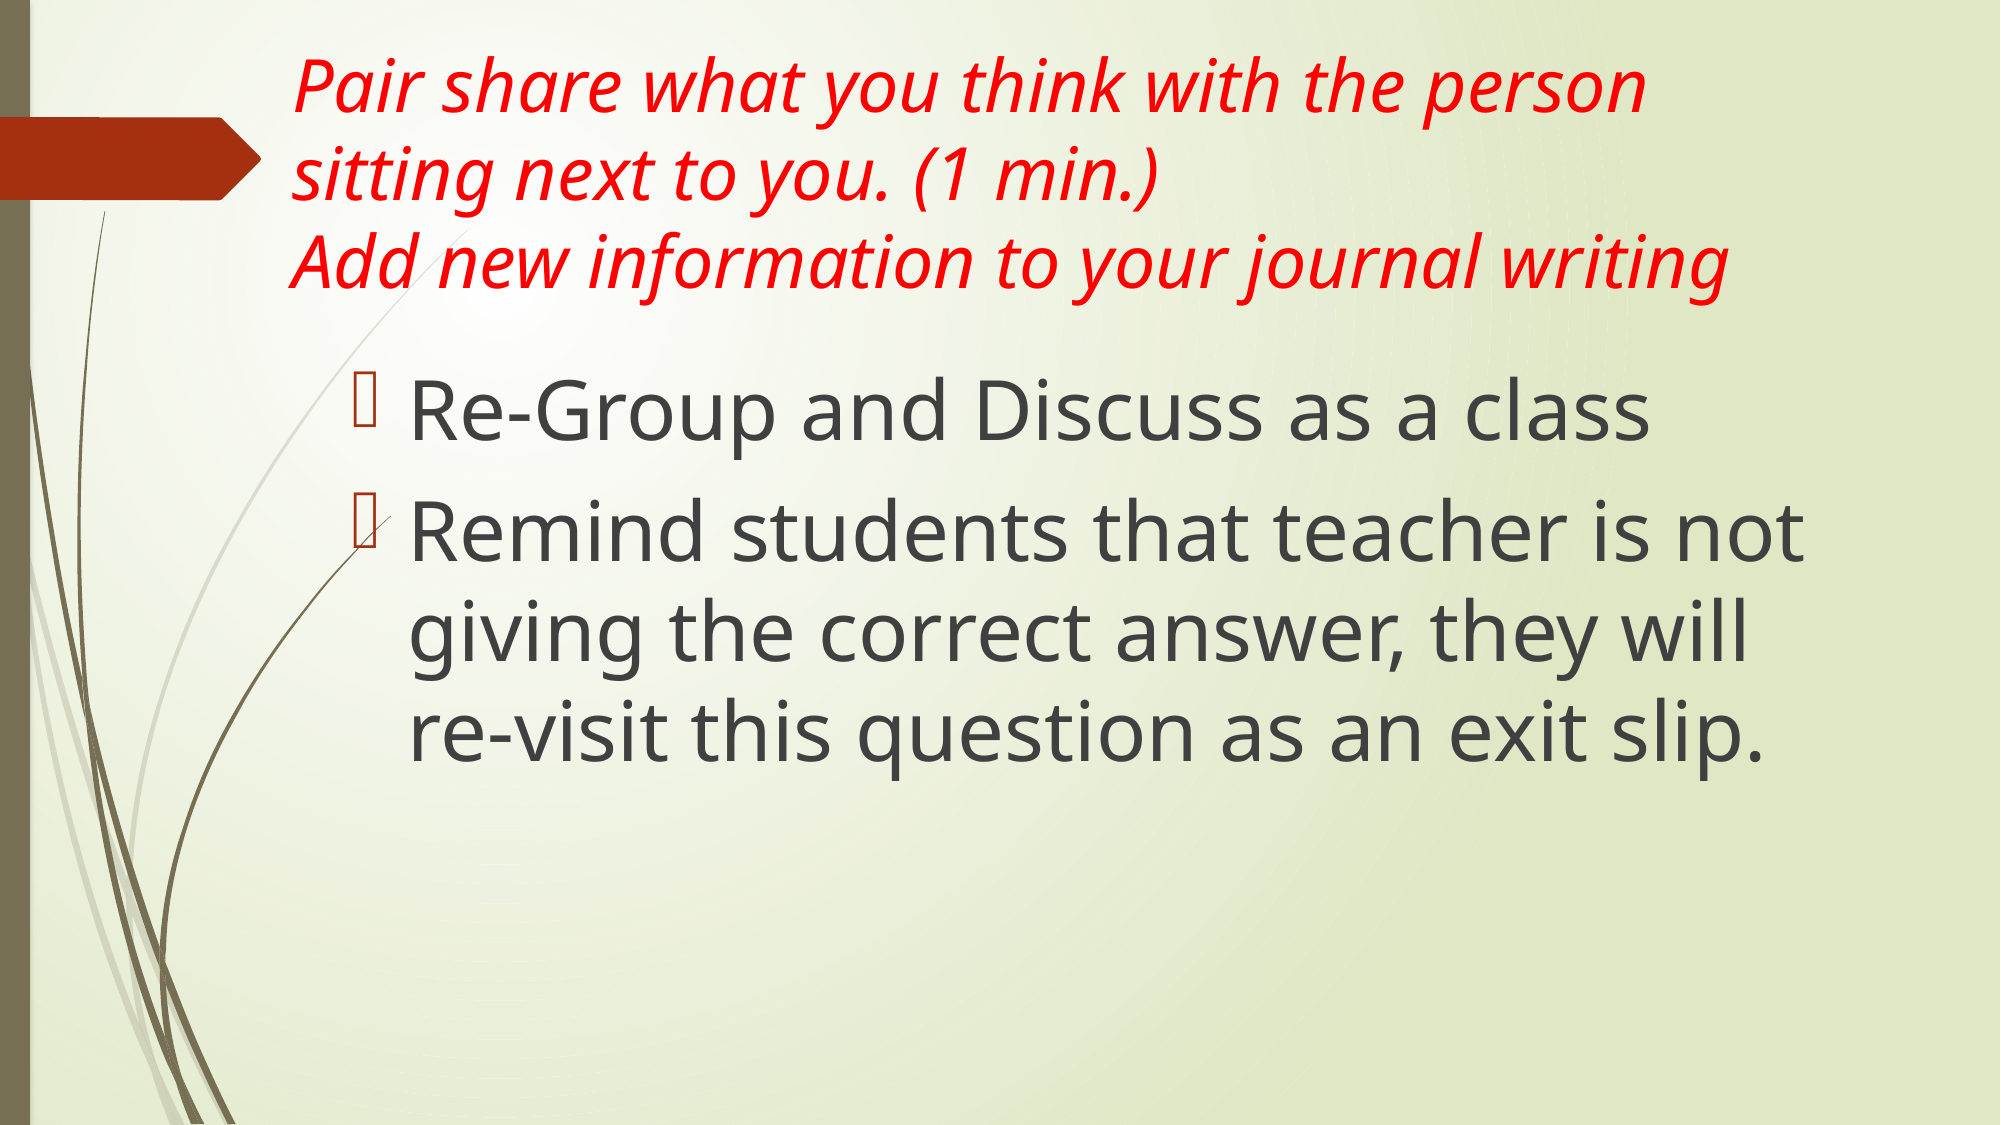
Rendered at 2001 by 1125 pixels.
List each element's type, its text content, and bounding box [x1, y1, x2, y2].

list Re-Group and Discuss as a class Remind students that teacher is not giving the correct answer, they will re-visit this question as an exit slip. [336, 350, 1888, 970]
title Pair share what you think with the person sitting next to you. (1 min.) Add new information to your journal writing [277, 31, 1888, 313]
